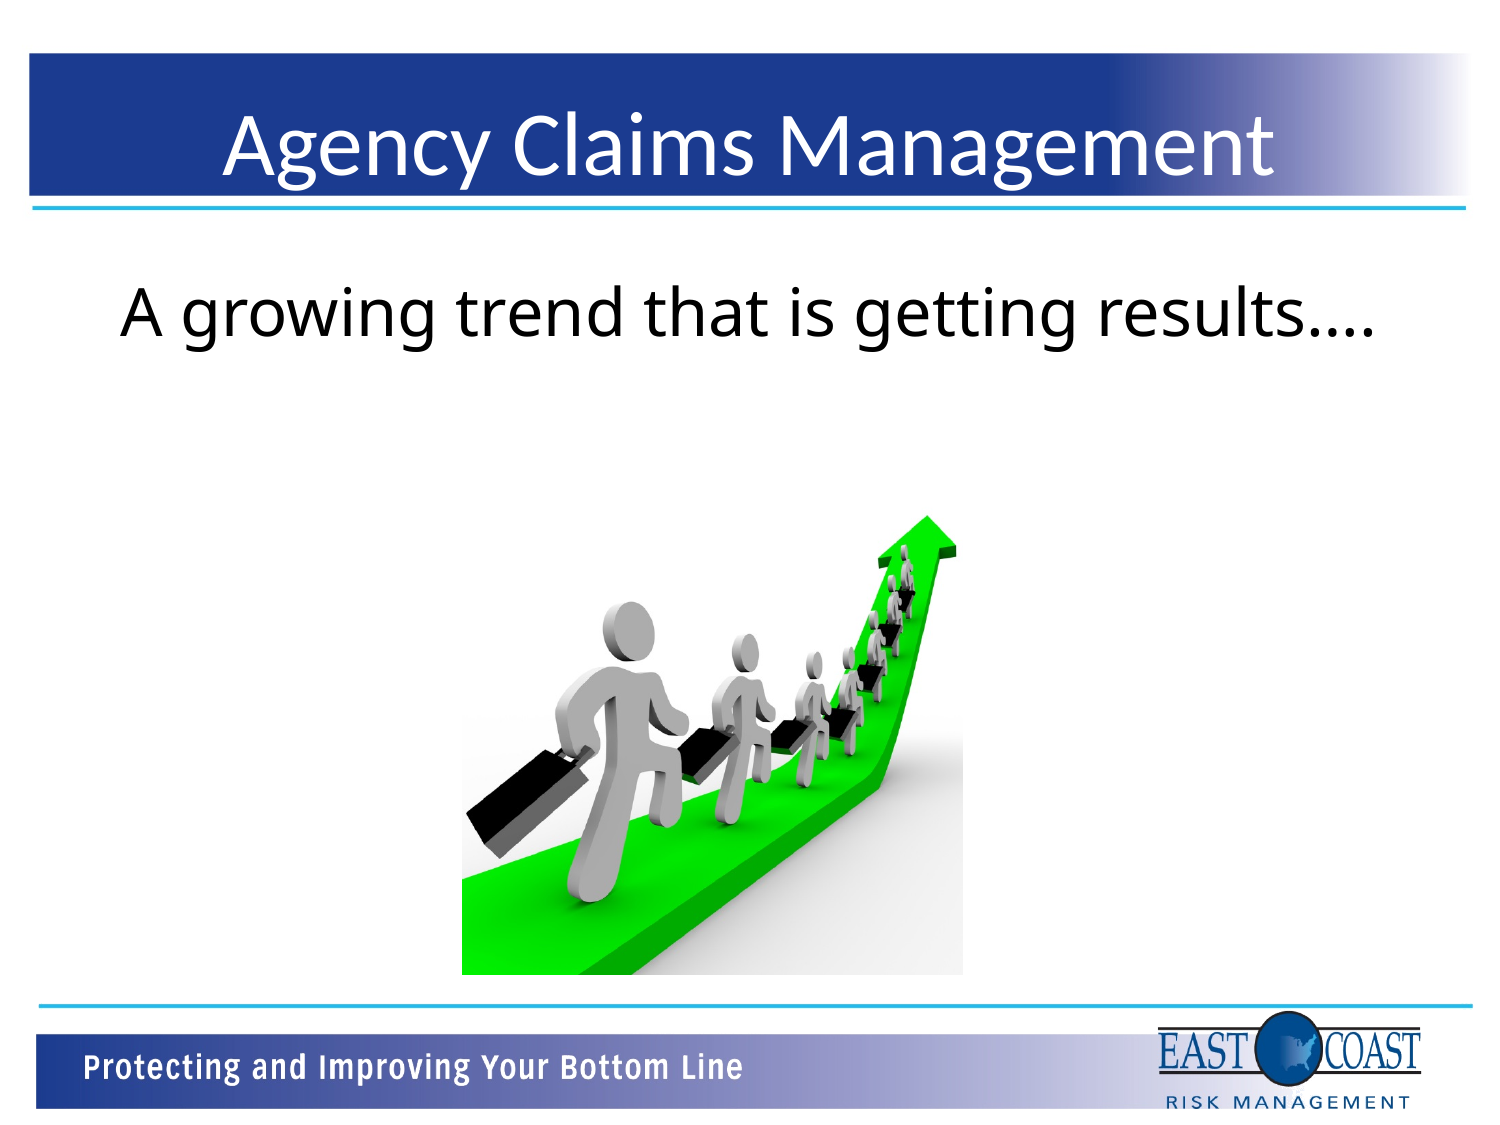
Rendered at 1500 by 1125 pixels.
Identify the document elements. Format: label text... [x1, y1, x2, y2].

list A growing trend that is getting results…. [75, 262, 1425, 1005]
picture [0, 980, 1500, 1125]
title Agency Claims Management [75, 45, 1425, 233]
picture [462, 474, 963, 976]
picture [0, 23, 1500, 225]
